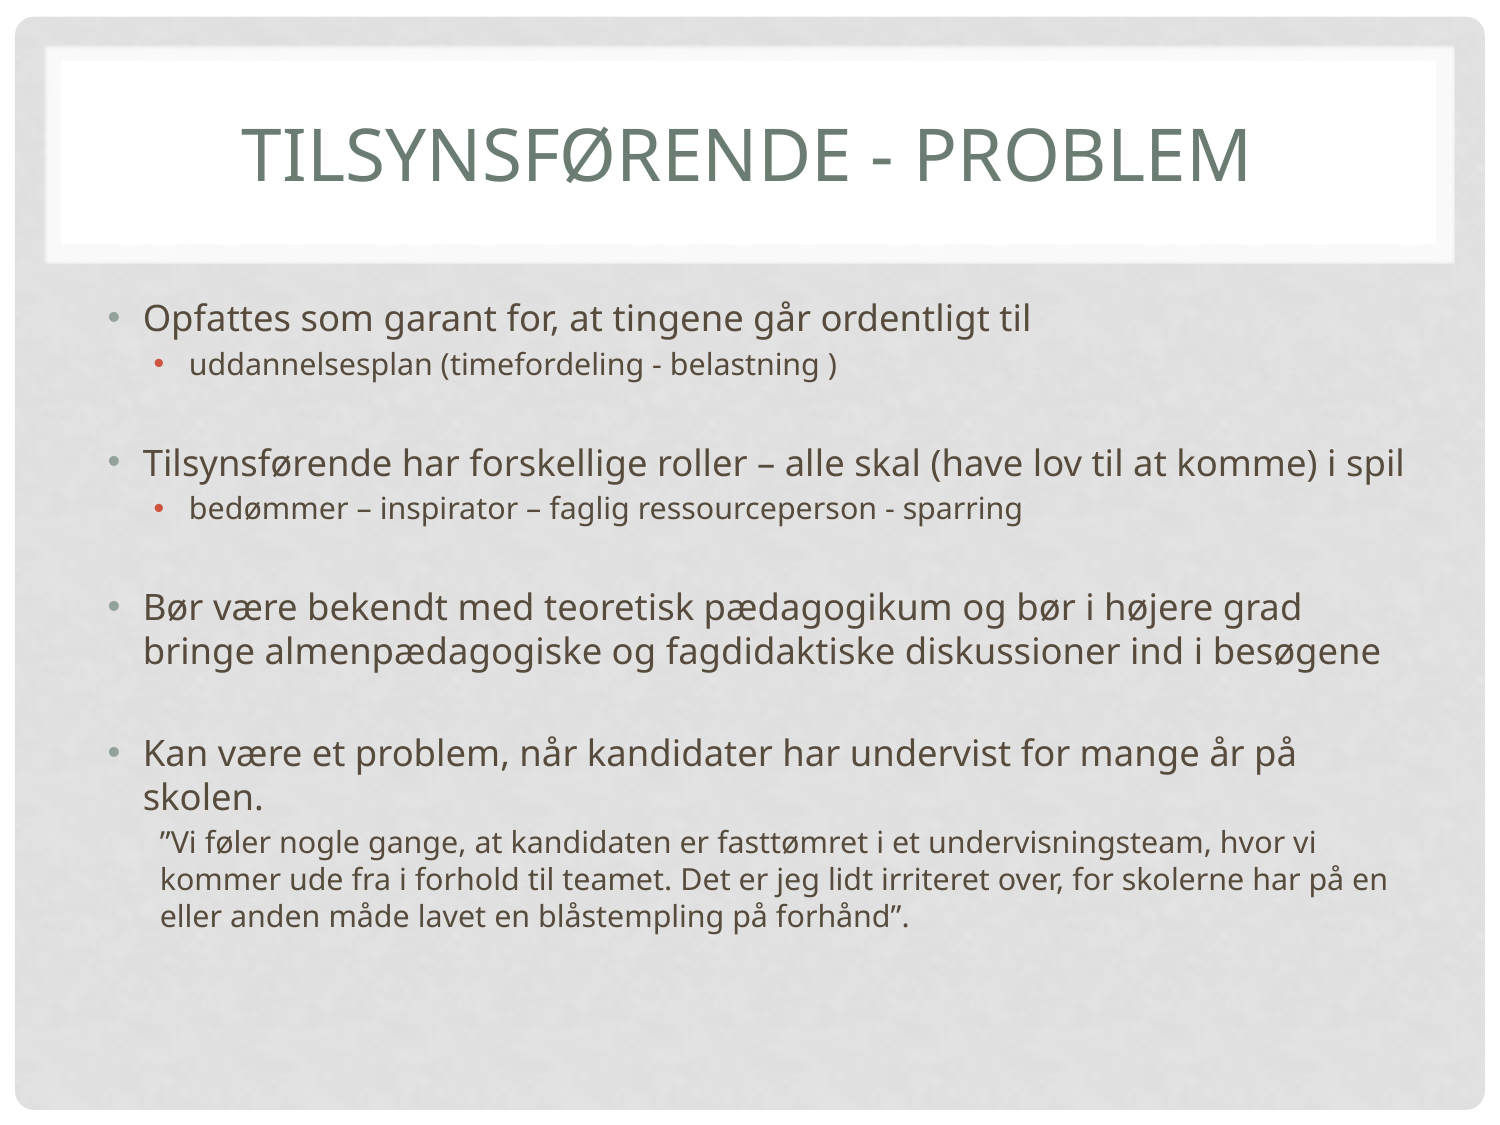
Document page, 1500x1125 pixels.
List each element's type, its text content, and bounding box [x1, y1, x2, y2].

list Opfattes som garant for, at tingene går ordentligt til uddannelsesplan (timefordeling - belastning ) Tilsynsførende har forskellige roller – alle skal (have lov til at komme) i spil bedømmer – inspirator – faglig ressourceperson - sparring Bør være bekendt med teoretisk pædagogikum og bør i højere grad bringe almenpædagogiske og fagdidaktiske diskussioner ind i besøgene Kan være et problem, når kandidater har undervist for mange år på skolen. ”Vi føler nogle gange, at kandidaten er fasttømret i et undervisningsteam, hvor vi kommer ude fra i forhold til teamet. Det er jeg lidt irriteret over, for skolerne har på en eller anden måde lavet en blåstempling på forhånd”. [75, 287, 1425, 1005]
title Tilsynsførende - problem [69, 66, 1425, 238]
